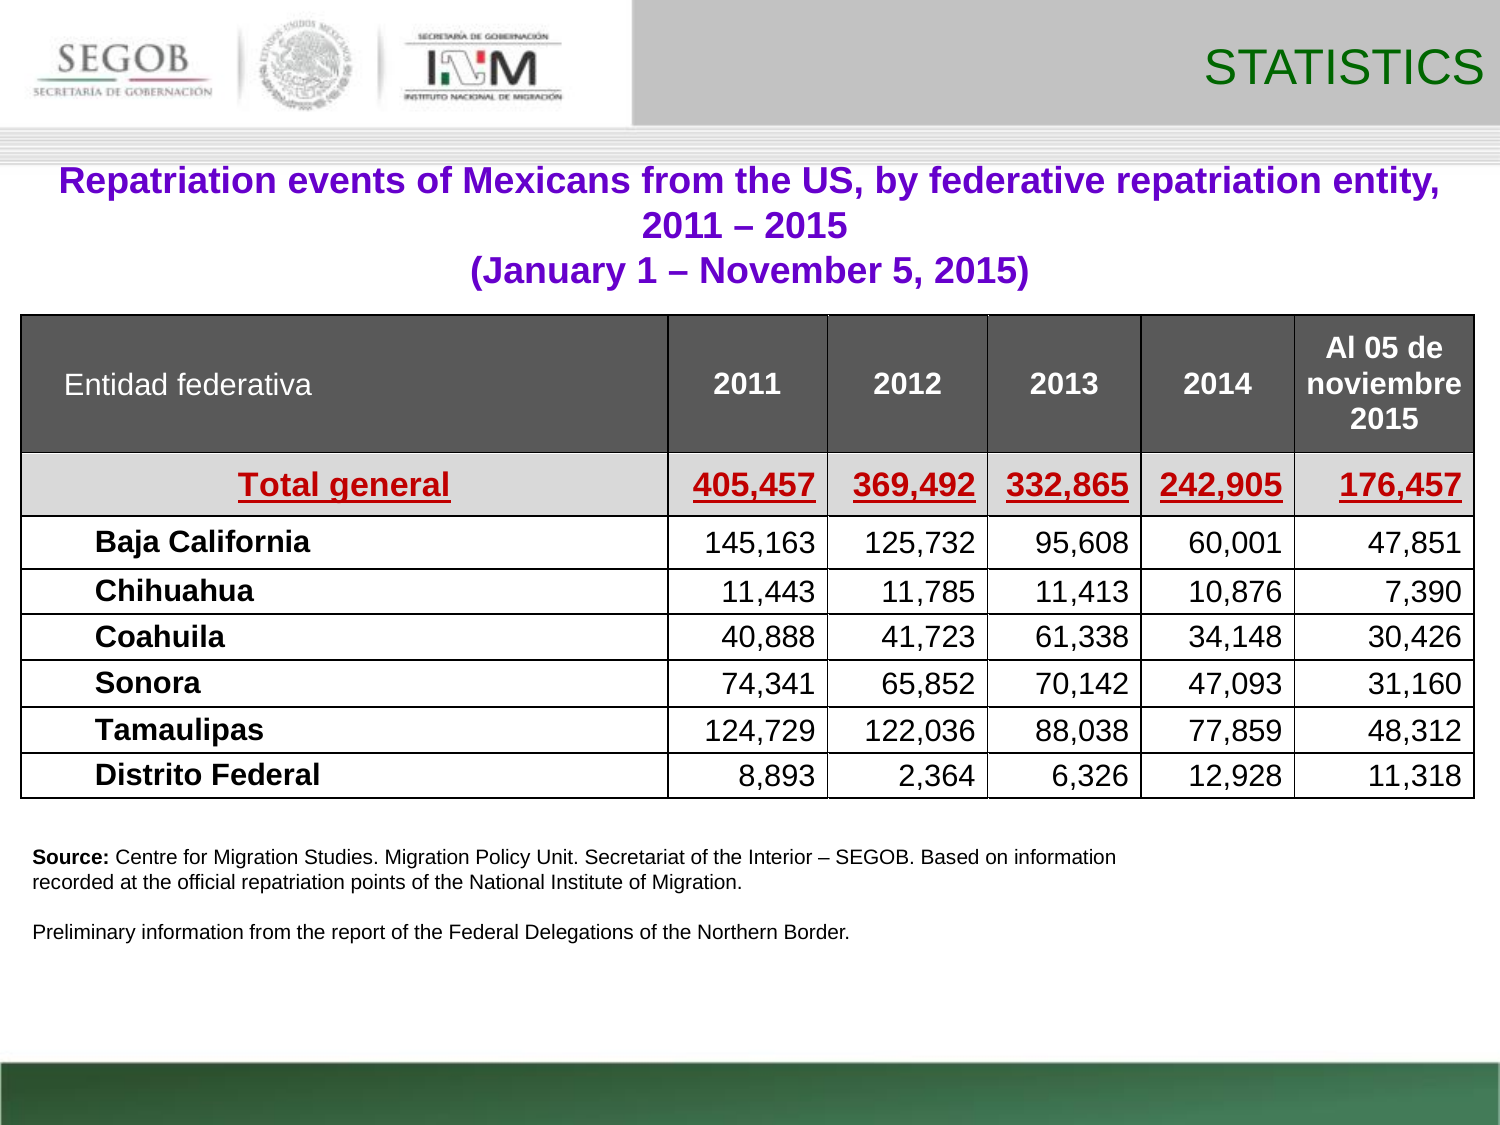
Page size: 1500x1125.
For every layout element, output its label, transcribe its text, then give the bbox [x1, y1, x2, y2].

text_box Repatriation events of Mexicans from the US, by federative repatriation entity, 2011 – 2015 (January 1 – November 5, 2015) [41, 148, 1459, 299]
picture [0, 0, 1500, 1125]
text_box Source: Centre for Migration Studies. Migration Policy Unit. Secretariat of the Interior – SEGOB. Based on information recorded at the official repatriation points of the National Institute of Migration. Preliminary information from the report of the Federal Delegations of the Northern Border. [17, 855, 1199, 951]
text_box STATISTICS [632, 0, 1500, 129]
